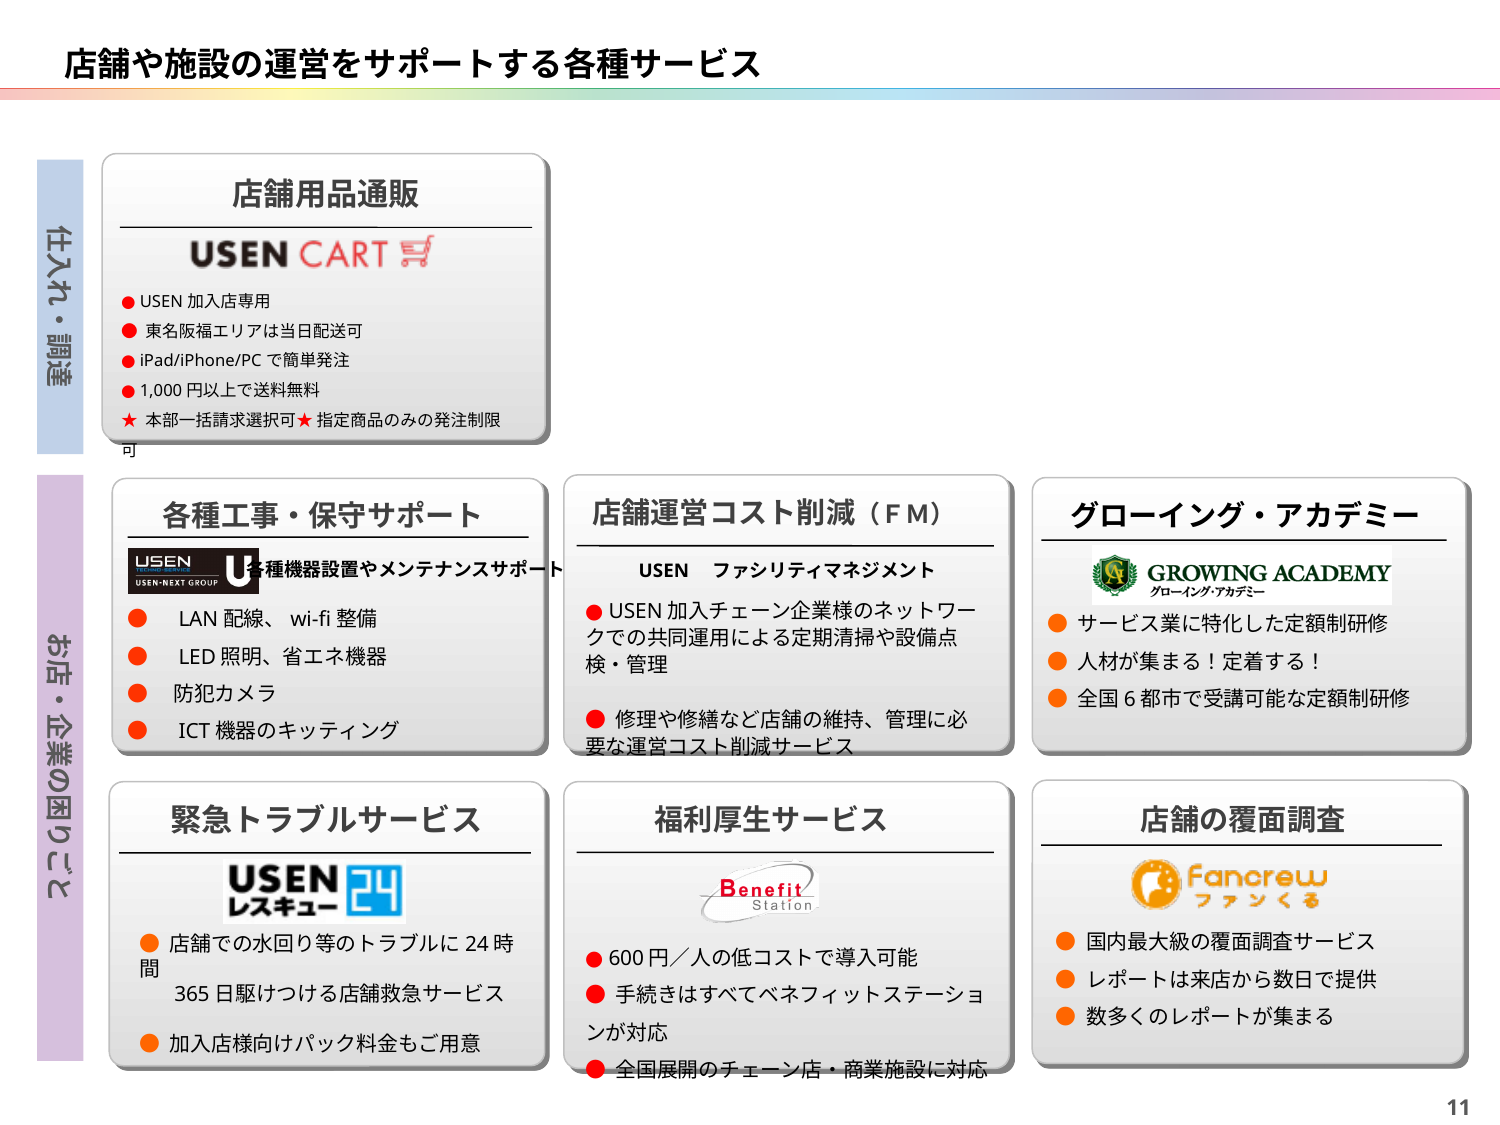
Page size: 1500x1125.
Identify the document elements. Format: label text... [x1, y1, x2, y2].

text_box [563, 781, 1010, 1069]
picture [699, 859, 820, 923]
text_box 店舗や施設の運営をサポートする各種サービス [50, 35, 1321, 86]
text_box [563, 474, 1010, 751]
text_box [101, 153, 546, 440]
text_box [1021, 779, 1480, 1064]
picture [127, 548, 259, 594]
text_box お店・企業の困りごと [35, 473, 85, 1063]
text_box 仕入れ・調達 [35, 157, 85, 456]
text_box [101, 478, 550, 751]
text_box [1021, 477, 1476, 751]
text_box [108, 781, 545, 1066]
slide_number 10 [1385, 1086, 1487, 1125]
